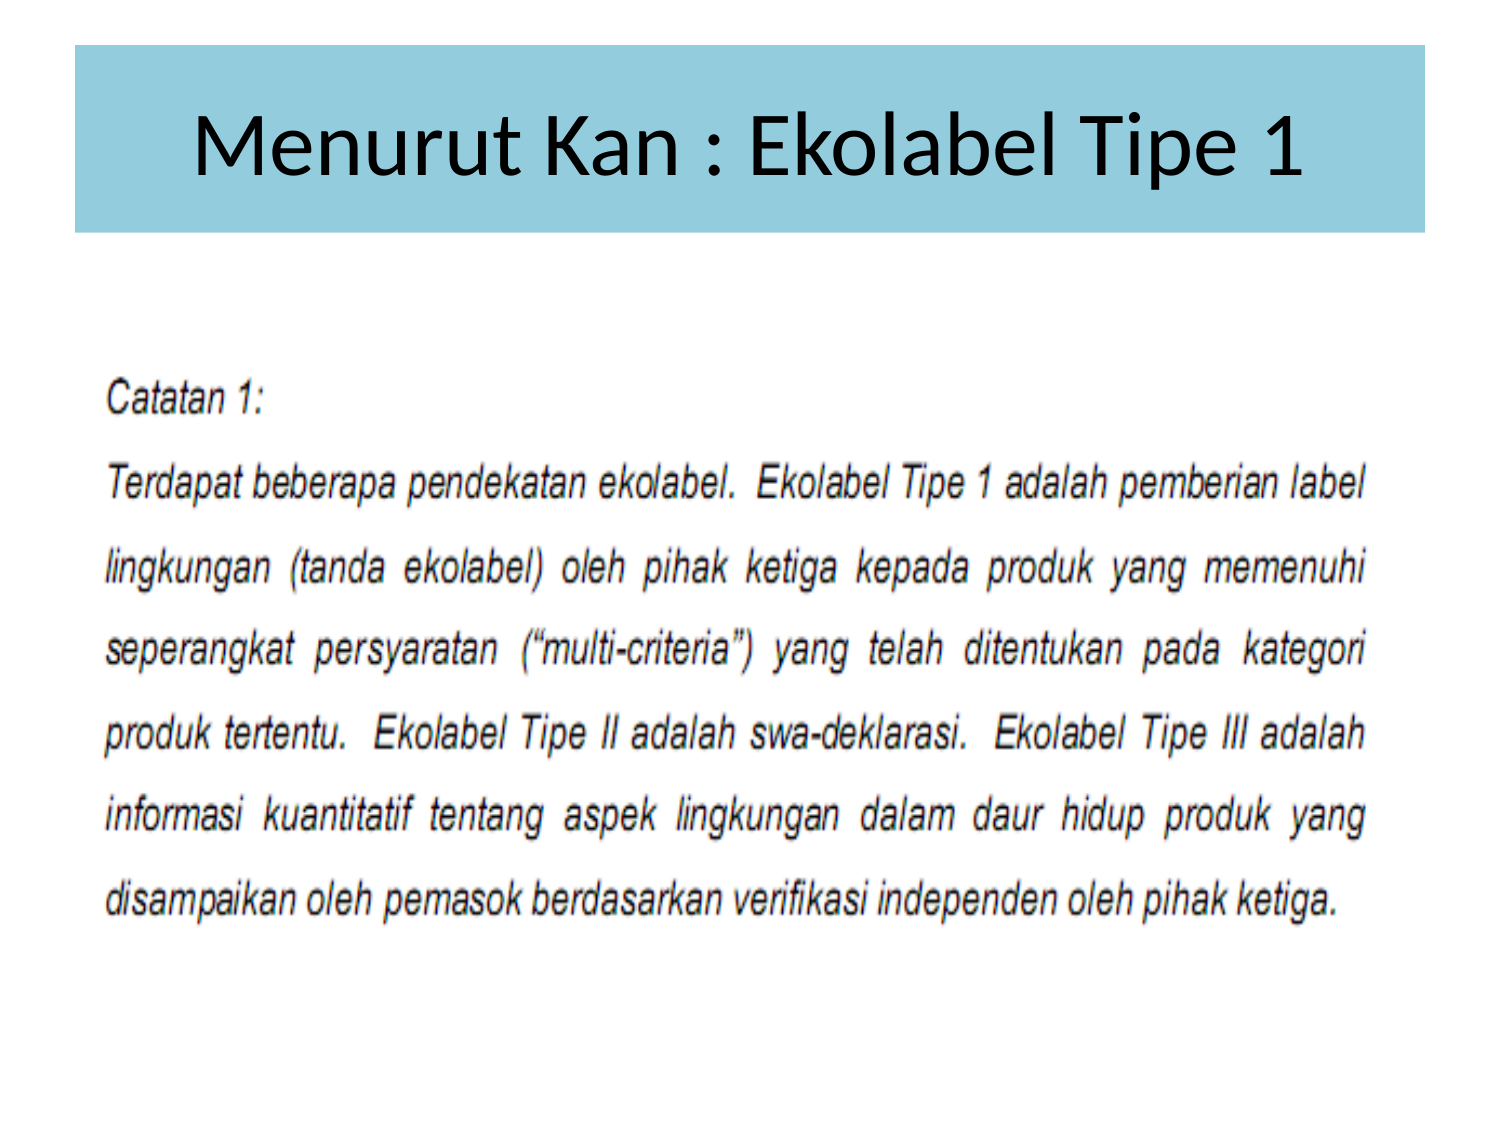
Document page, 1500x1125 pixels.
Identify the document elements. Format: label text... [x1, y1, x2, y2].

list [25, 339, 1434, 962]
title Menurut Kan : Ekolabel Tipe 1 [75, 45, 1425, 233]
